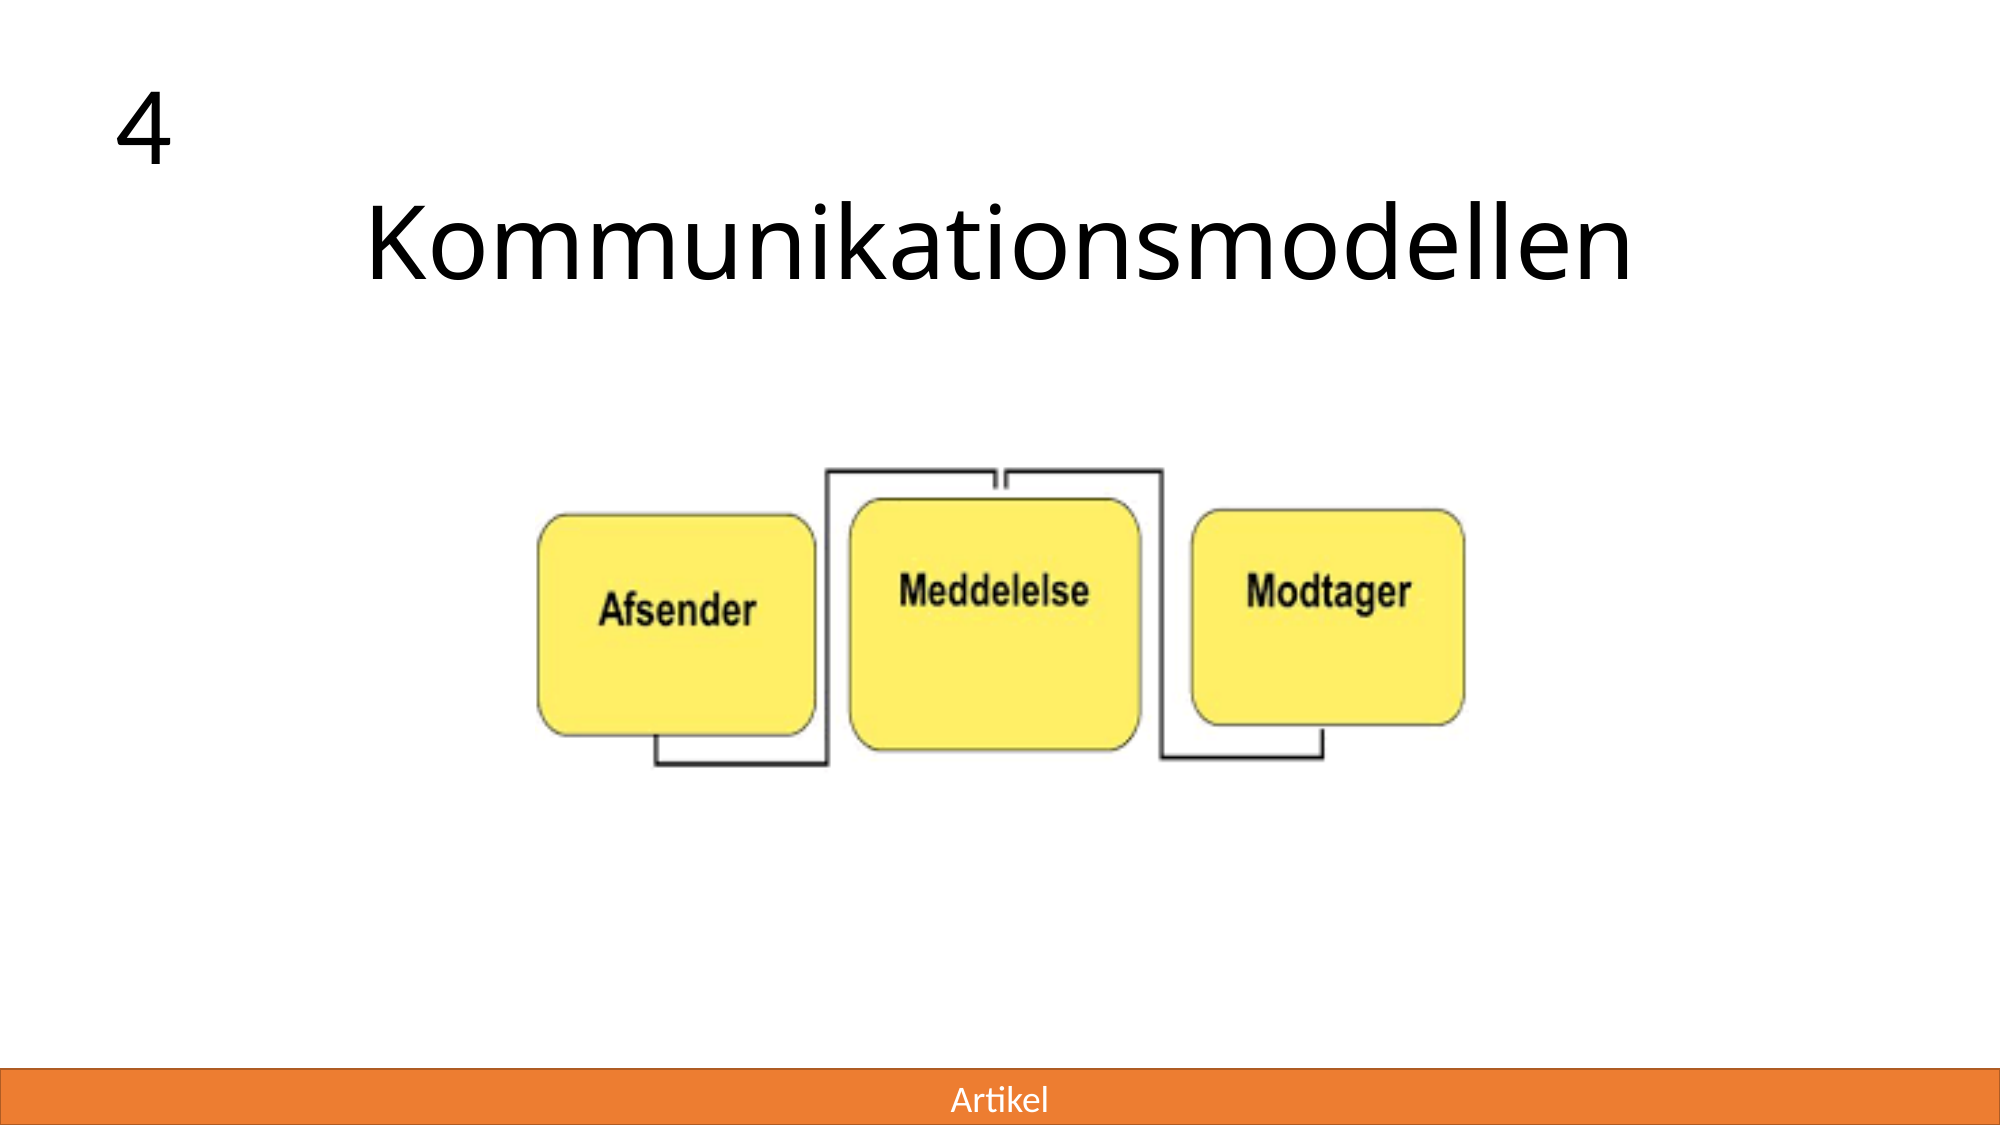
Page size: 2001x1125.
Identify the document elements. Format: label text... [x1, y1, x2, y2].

title Kommunikationsmodellen [249, 184, 1750, 381]
text_box Artikel [0, 1068, 2000, 1125]
text_box 4 [101, 44, 188, 195]
picture [535, 466, 1469, 863]
